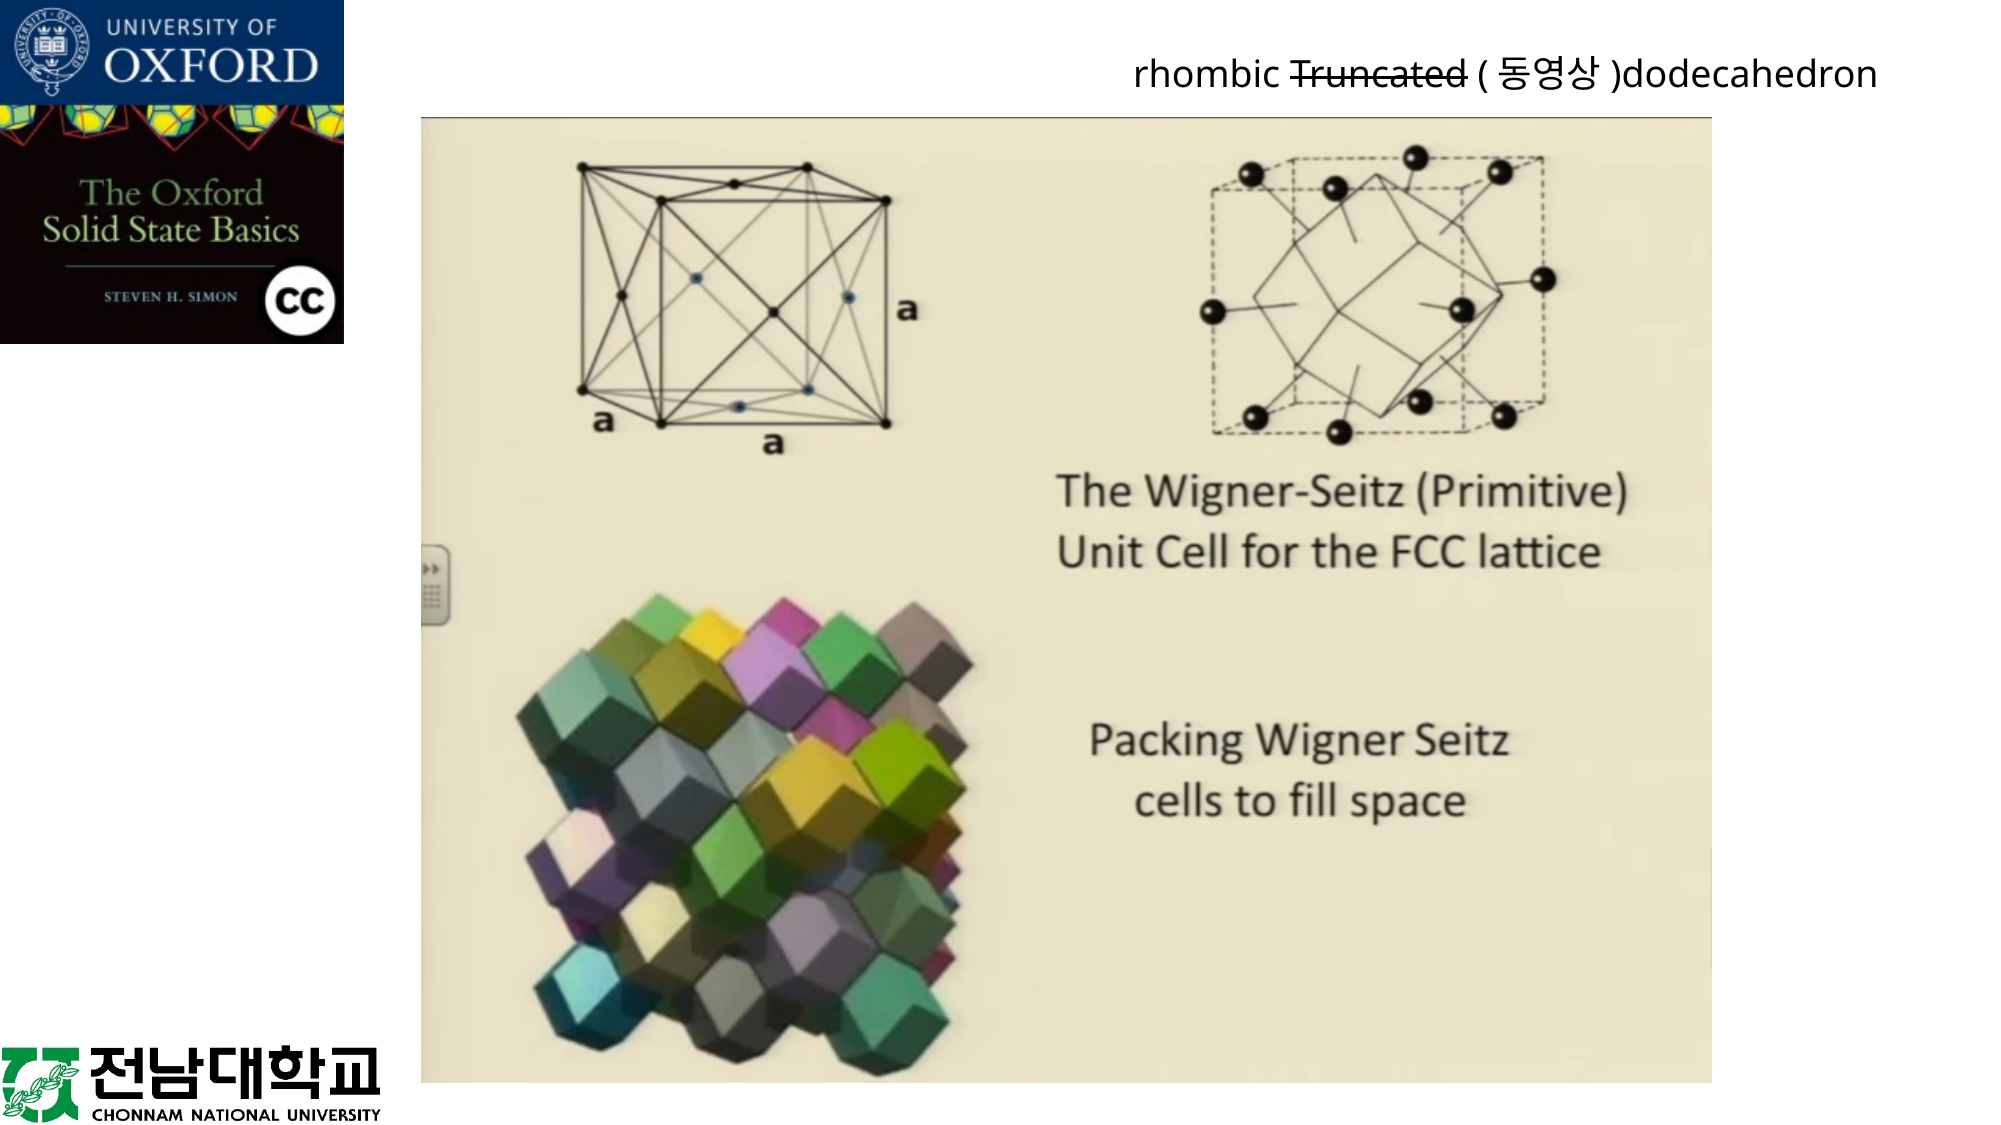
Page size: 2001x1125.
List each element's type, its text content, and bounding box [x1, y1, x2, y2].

text_box rhombic Truncated (동영상)dodecahedron [1118, 42, 1904, 103]
picture [0, 0, 344, 344]
picture [421, 117, 1712, 1083]
picture [2, 1045, 381, 1123]
